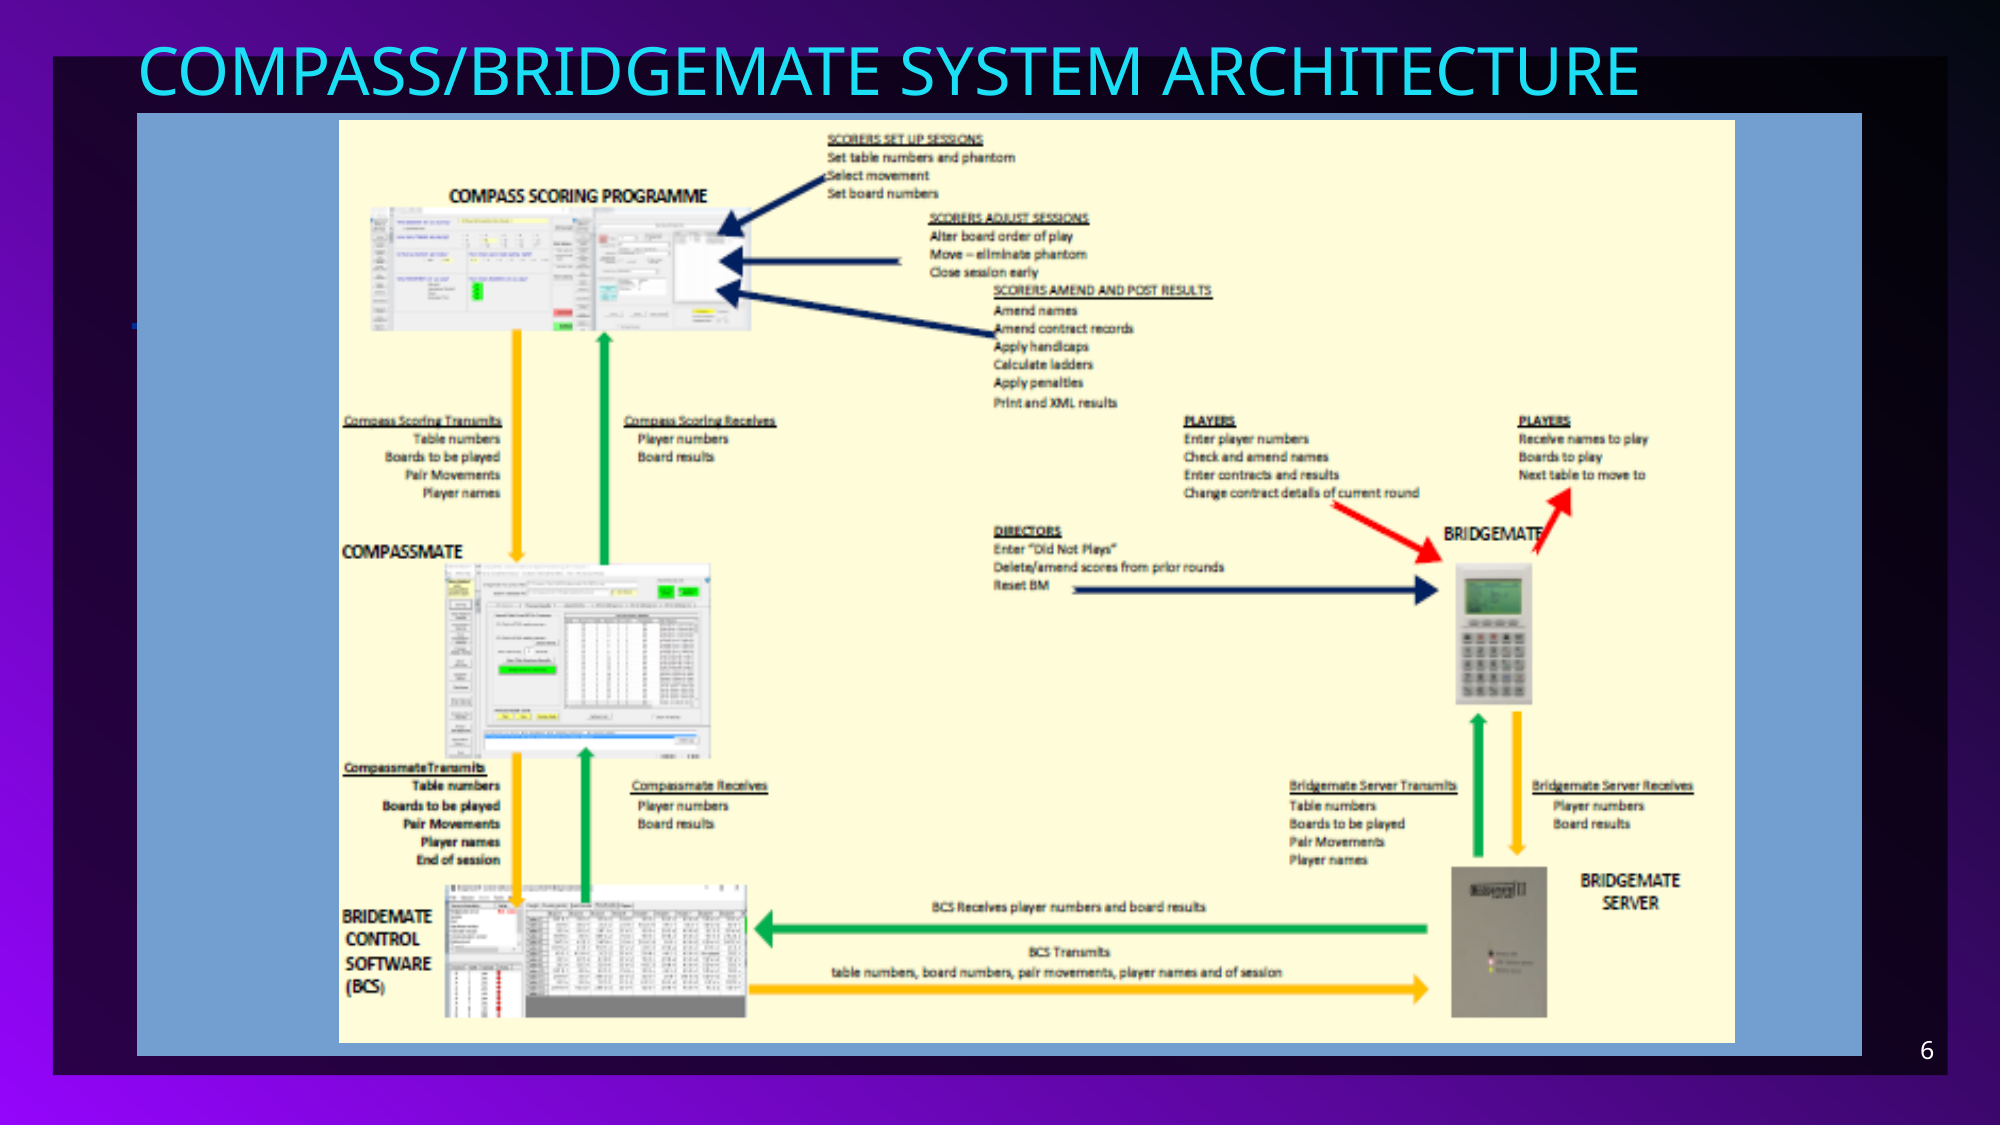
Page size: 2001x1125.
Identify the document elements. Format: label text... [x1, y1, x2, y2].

picture [339, 120, 1735, 1043]
slide_number 6 [1499, 1021, 1950, 1082]
title Compass/bridgemate system architecture [137, 105, 1862, 113]
